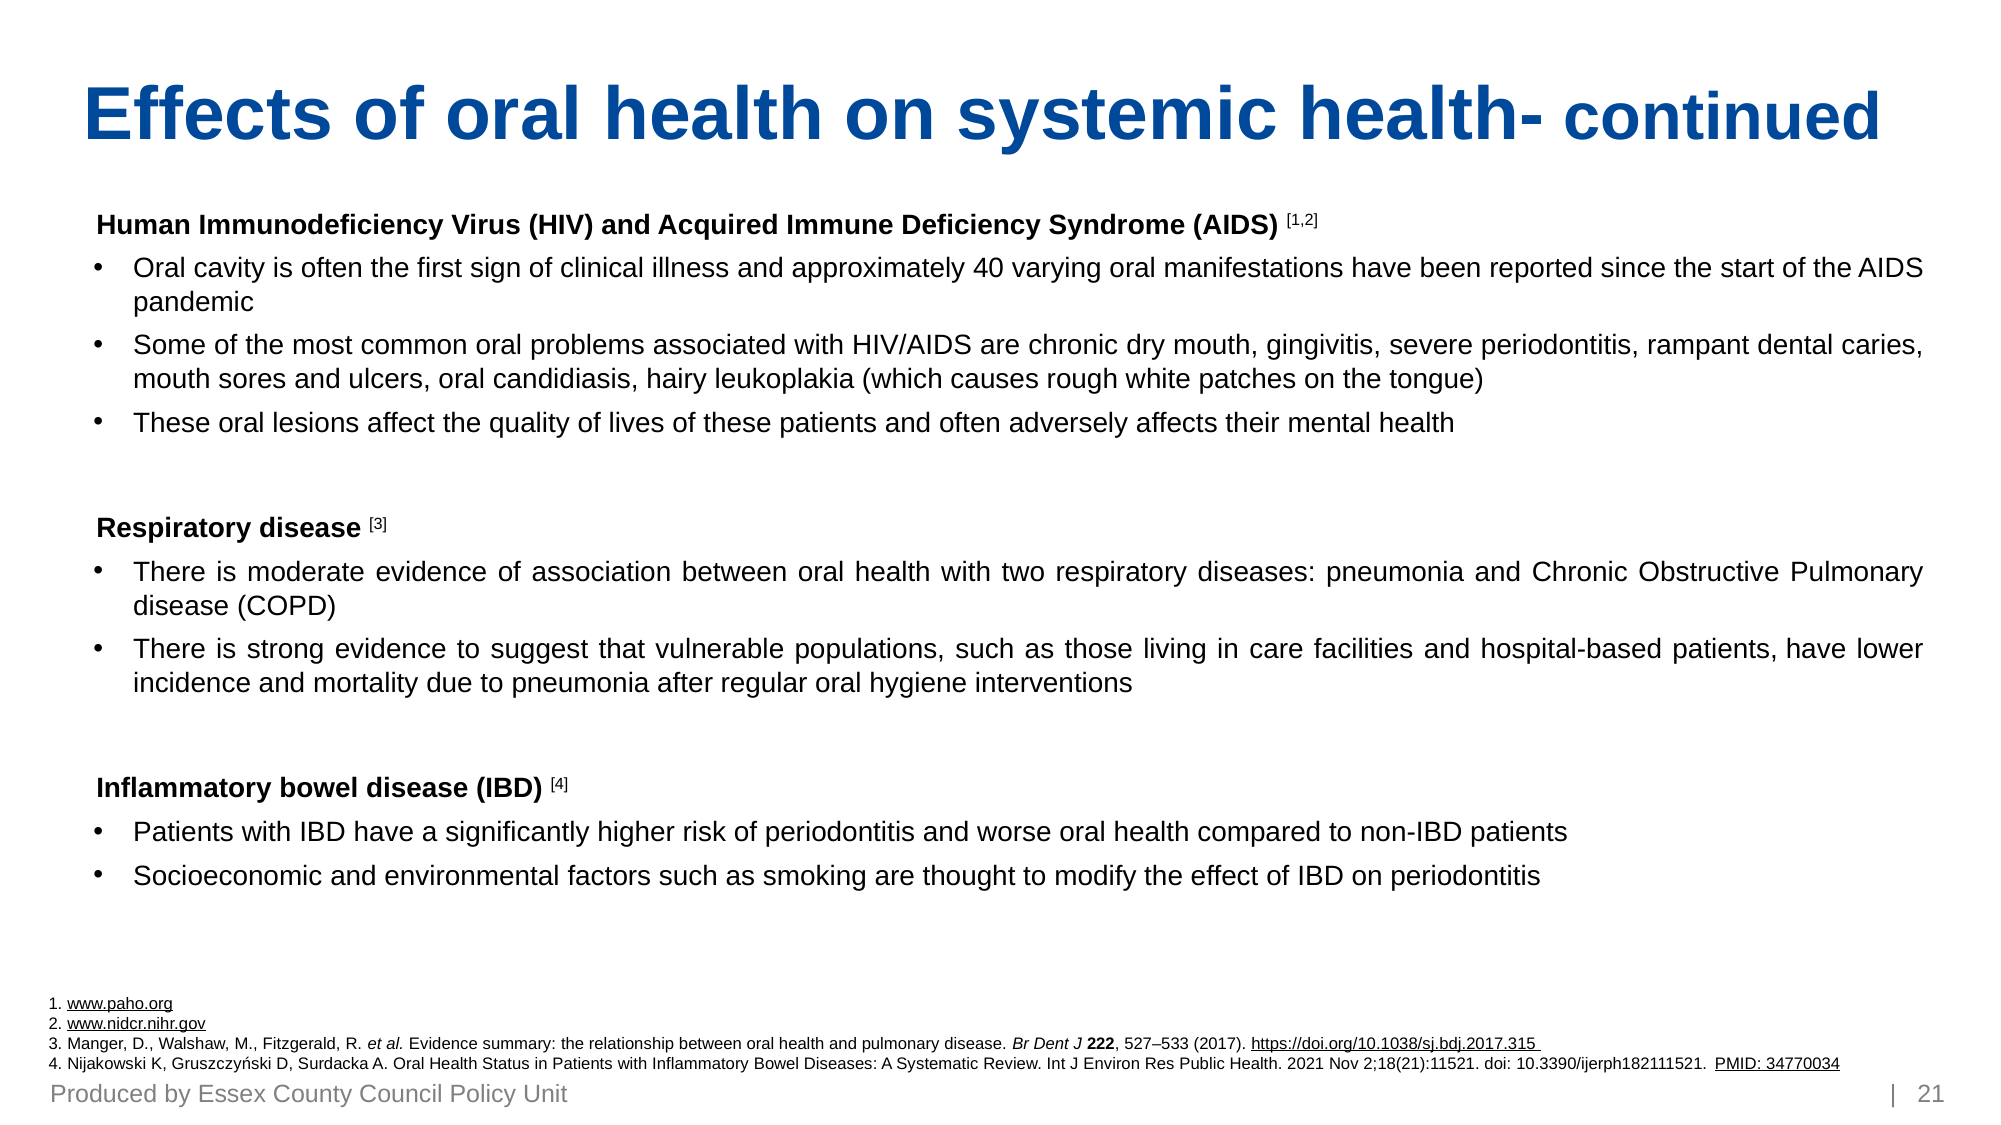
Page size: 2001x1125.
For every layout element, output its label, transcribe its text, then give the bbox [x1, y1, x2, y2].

title Effects of oral health on systemic health- continued [68, 57, 1964, 159]
footer Produced by Essex County Council Policy Unit [50, 1081, 996, 1104]
text_box 1. www.paho.org 2. www.nidcr.nihr.gov 3. Manger, D., Walshaw, M., Fitzgerald, R. et al. Evidence summary: the relationship between oral health and pulmonary disease. Br Dent J 222, 527–533 (2017). https://doi.org/10.1038/sj.bdj.2017.315 4. Nijakowski K, Gruszczyński D, Surdacka A. Oral Health Status in Patients with Inflammatory Bowel Diseases: A Systematic Review. Int J Environ Res Public Health. 2021 Nov 2;18(21):11521. doi: 10.3390/ijerph182111521. PMID: 34770034 [33, 985, 1935, 1081]
list Human Immunodeficiency Virus (HIV) and Acquired Immune Deficiency Syndrome (AIDS) [1,2] Oral cavity is often the first sign of clinical illness and approximately 40 varying oral manifestations have been reported since the start of the AIDS pandemic Some of the most common oral problems associated with HIV/AIDS are chronic dry mouth, gingivitis, severe periodontitis, rampant dental caries, mouth sores and ulcers, oral candidiasis, hairy leukoplakia (which causes rough white patches on the tongue) These oral lesions affect the quality of lives of these patients and often adversely affects their mental health Respiratory disease [3] There is moderate evidence of association between oral health with two respiratory diseases: pneumonia and Chronic Obstructive Pulmonary disease (COPD) There is strong evidence to suggest that vulnerable populations, such as those living in care facilities and hospital-based patients, have lower incidence and mortality due to pneumonia after regular oral hygiene interventions Inflammatory bowel disease (IBD) [4] Patients with IBD have a significantly higher risk of periodontitis and worse oral health compared to non-IBD patients Socioeconomic and environmental factors such as smoking are thought to modify the effect of IBD on periodontitis [44, 198, 1940, 906]
slide_number | 21 [1817, 1081, 1946, 1104]
